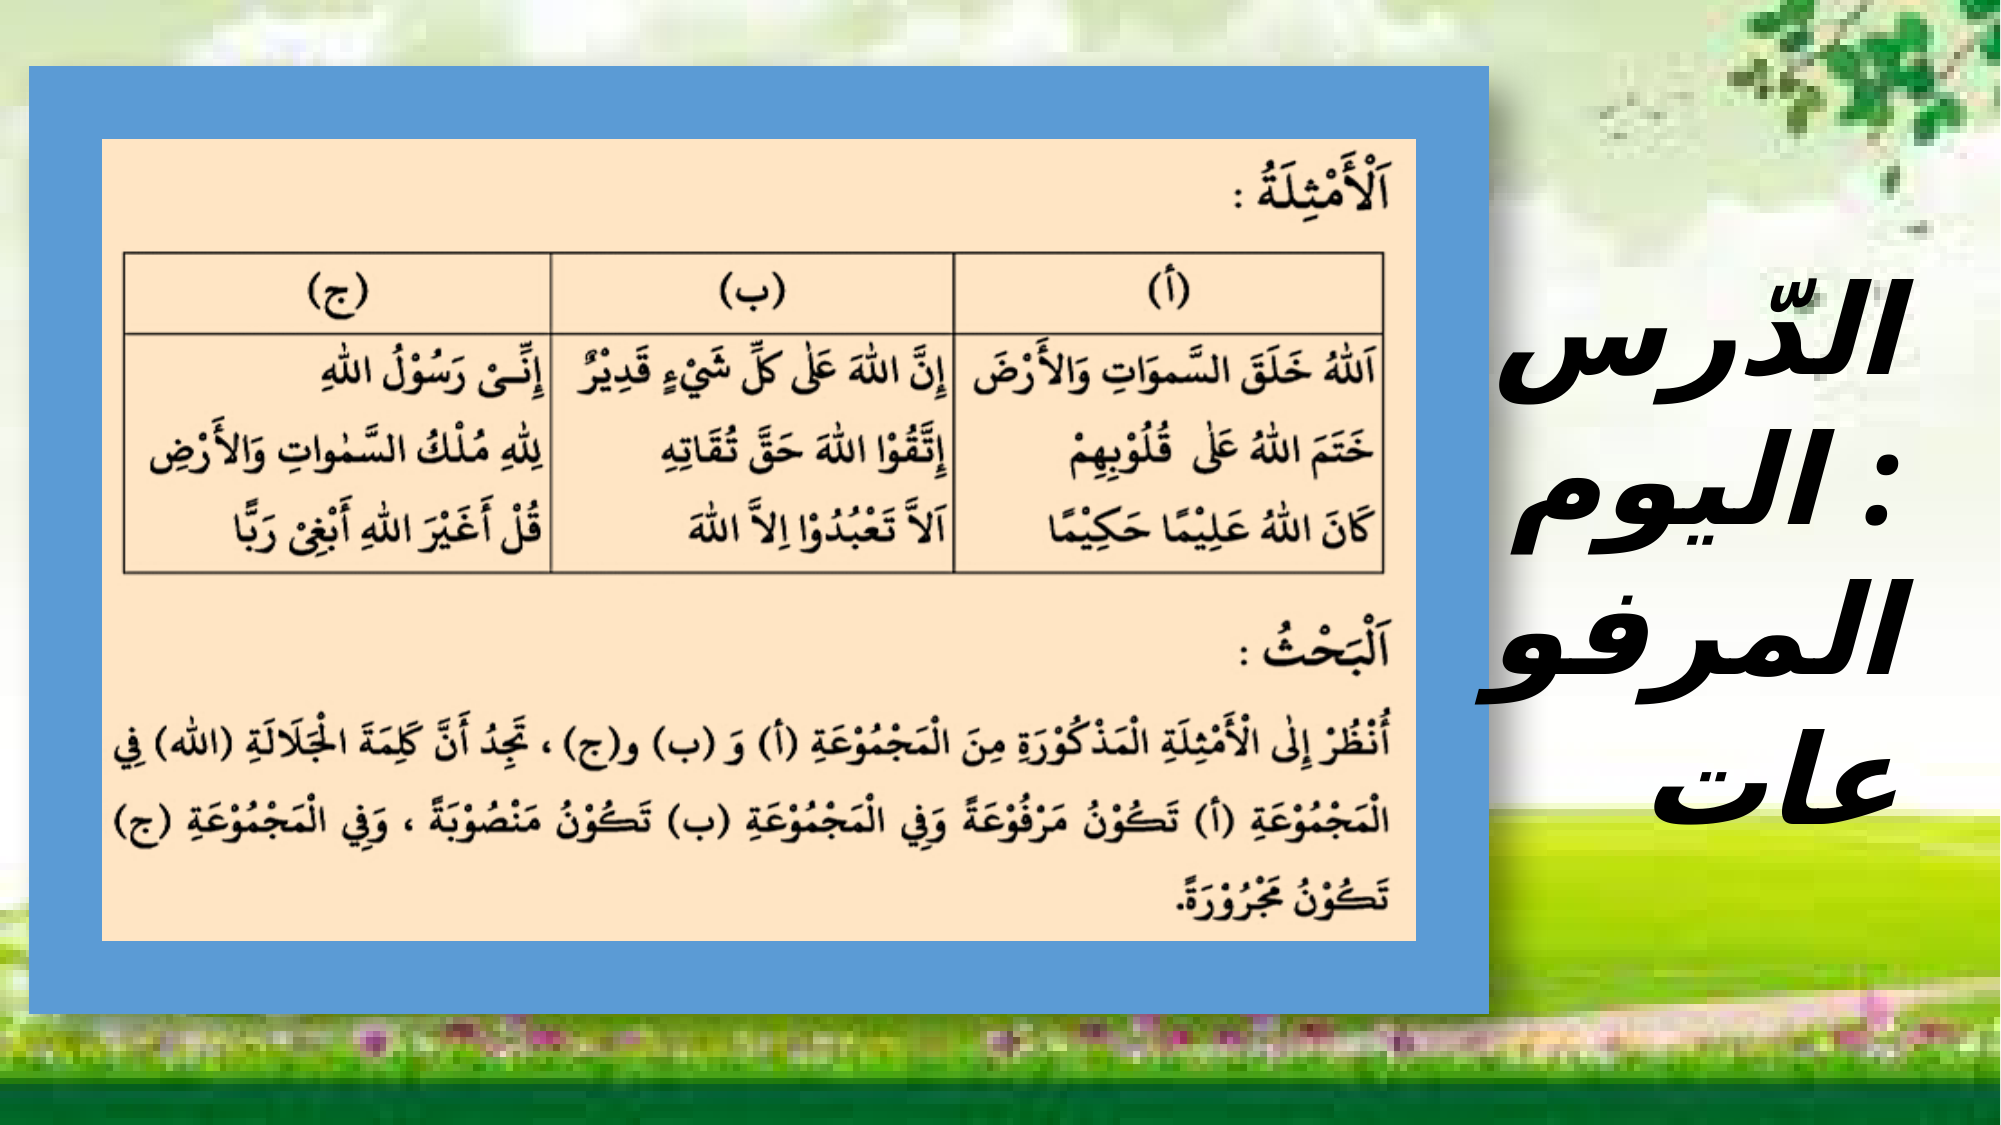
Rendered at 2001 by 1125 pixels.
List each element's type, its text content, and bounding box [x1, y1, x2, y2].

picture [102, 138, 1417, 942]
text_box الدّرس اليوم : المرفوعات [1455, 242, 1915, 858]
